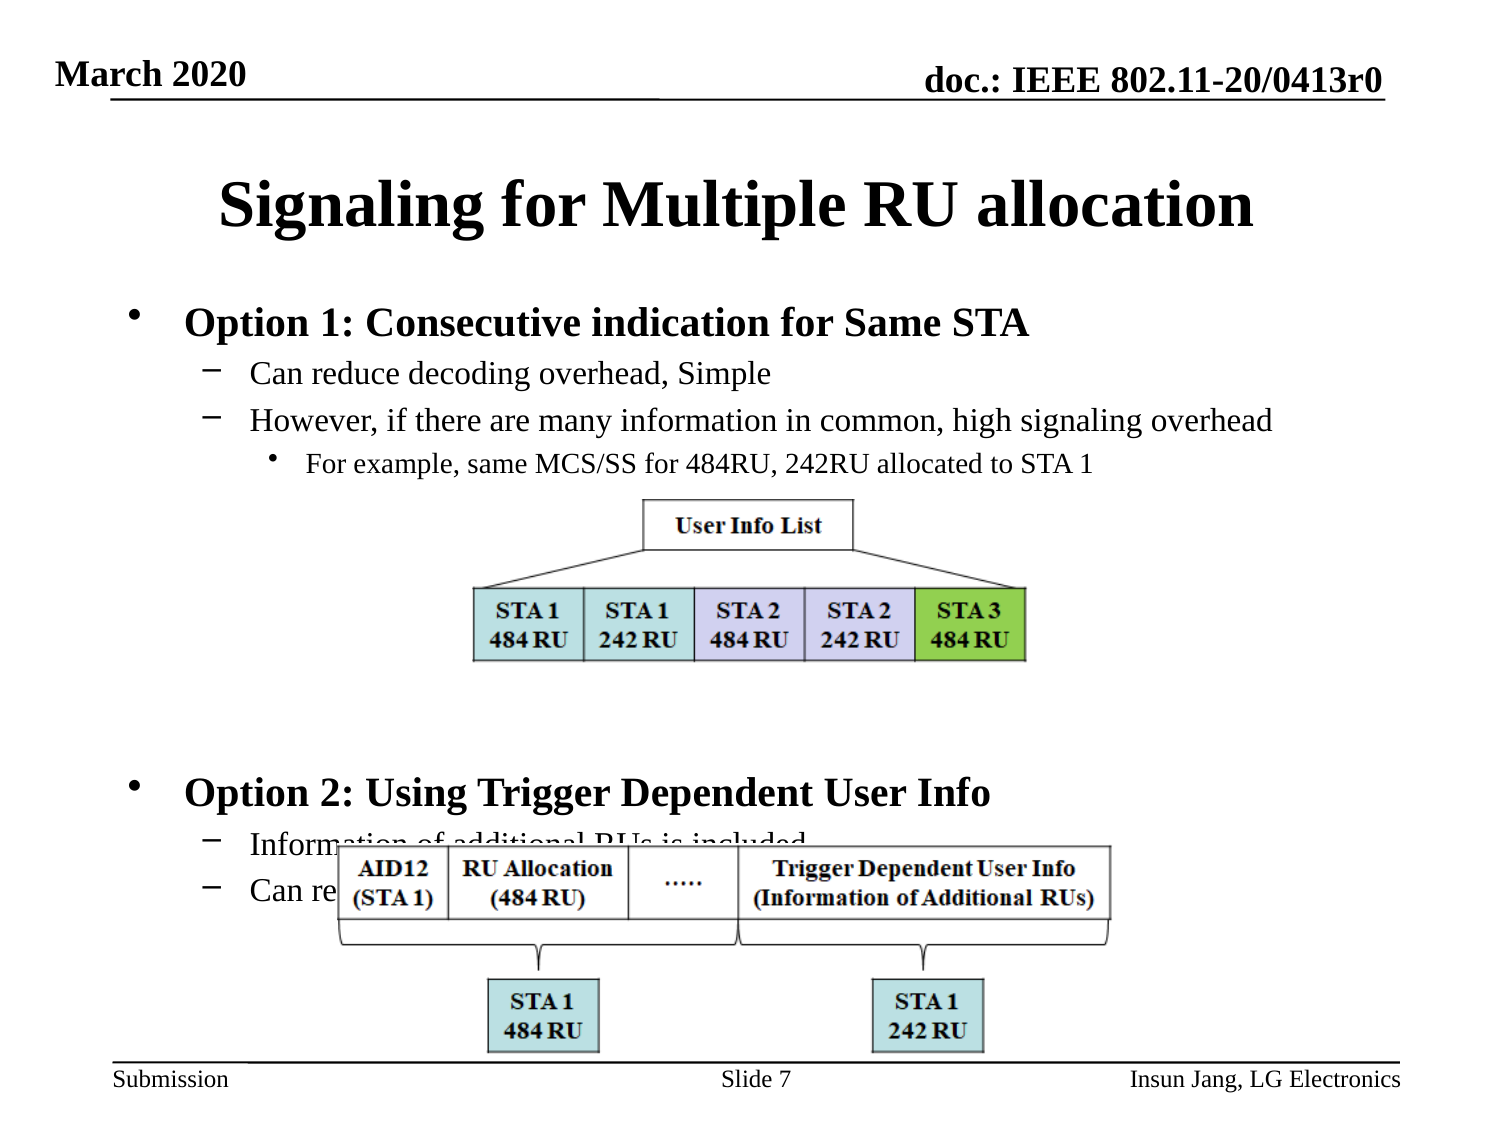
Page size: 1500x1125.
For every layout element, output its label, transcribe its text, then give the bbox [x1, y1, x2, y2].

slide_number Slide 7 [712, 1068, 800, 1093]
title Signaling for Multiple RU allocation [99, 125, 1375, 275]
list Option 1: Consecutive indication for Same STA Can reduce decoding overhead, Simple However, if there are many information in common, high signaling overhead For example, same MCS/SS for 484RU, 242RU allocated to STA 1 Option 2: Using Trigger Dependent User Info Information of additional RUs is included Can reduce signaling overhead for common information [112, 287, 1388, 1000]
picture [472, 499, 1028, 669]
picture [337, 843, 1114, 1060]
footer Insun Jang, LG Electronics [1125, 1061, 1402, 1093]
